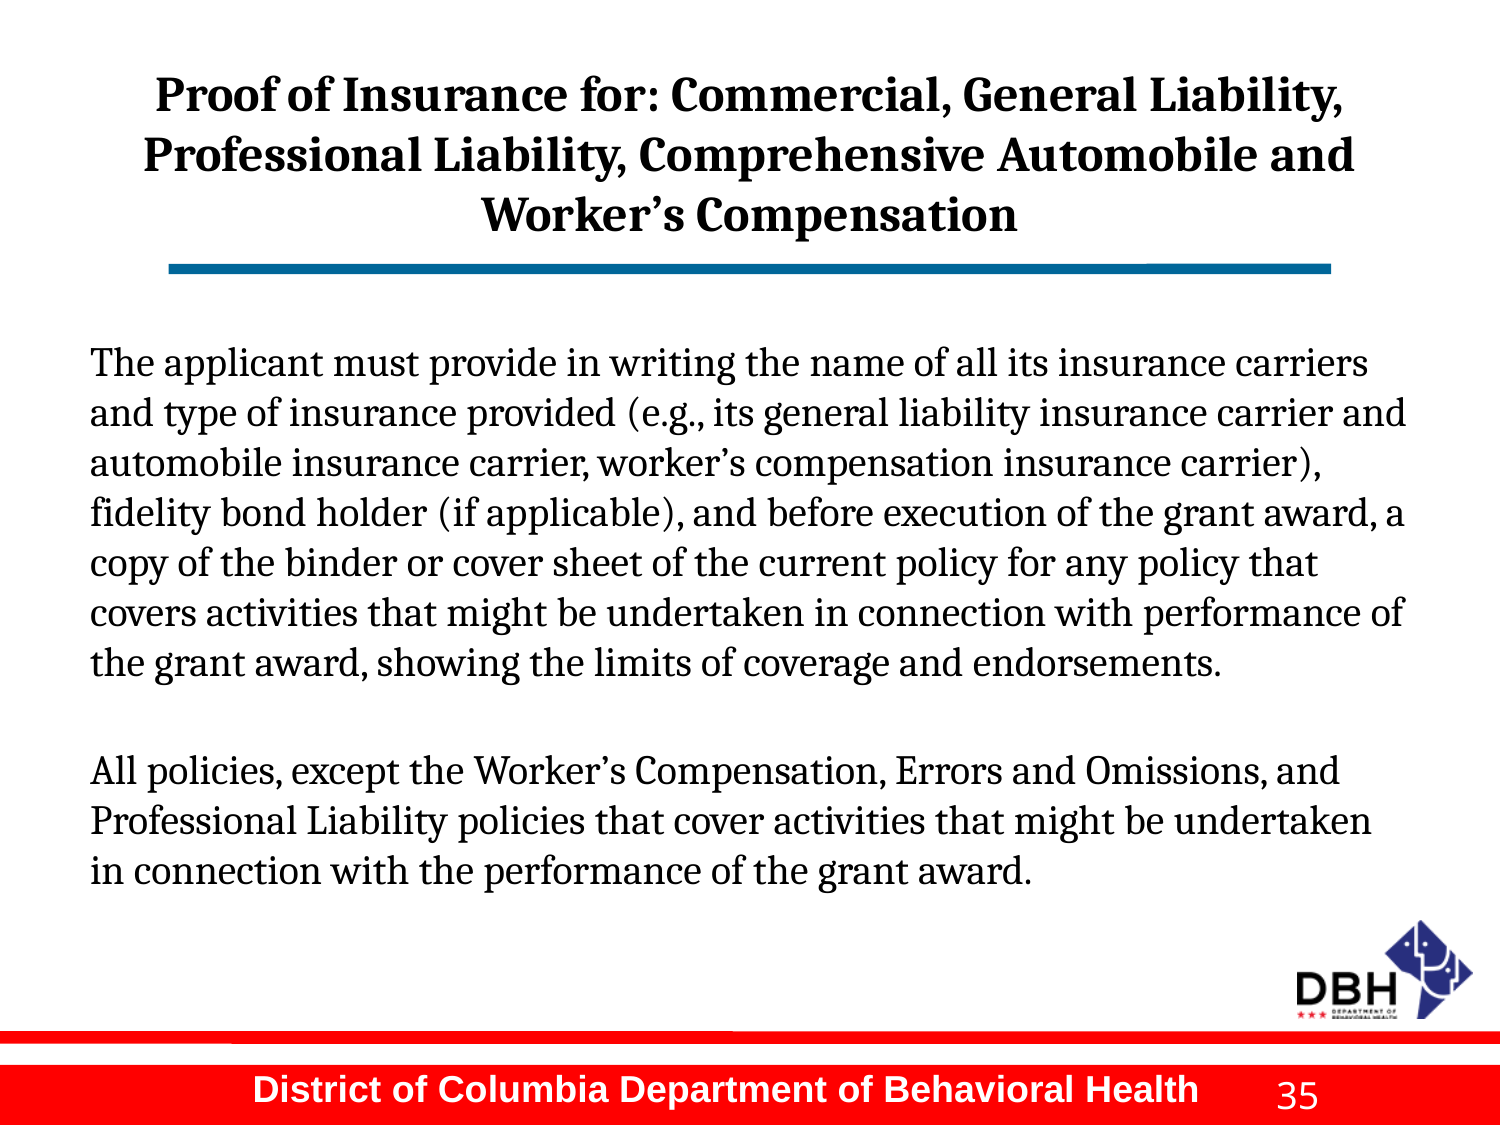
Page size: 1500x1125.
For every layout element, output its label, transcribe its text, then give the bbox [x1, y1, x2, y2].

slide_number 35 [1261, 1064, 1474, 1121]
list The applicant must provide in writing the name of all its insurance carriers and type of insurance provided (e.g., its general liability insurance carrier and automobile insurance carrier, worker’s compensation insurance carrier), fidelity bond holder (if applicable), and before execution of the grant award, a copy of the binder or cover sheet of the current policy for any policy that covers activities that might be undertaken in connection with performance of the grant award, showing the limits of coverage and endorsements. All policies, except the Worker’s Compensation, Errors and Omissions, and Professional Liability policies that cover activities that might be undertaken in connection with the performance of the grant award. [75, 268, 1425, 948]
title Proof of Insurance for: Commercial, General Liability, Professional Liability, Comprehensive Automobile and Worker’s Compensation [75, 57, 1425, 245]
picture [1297, 920, 1473, 1019]
